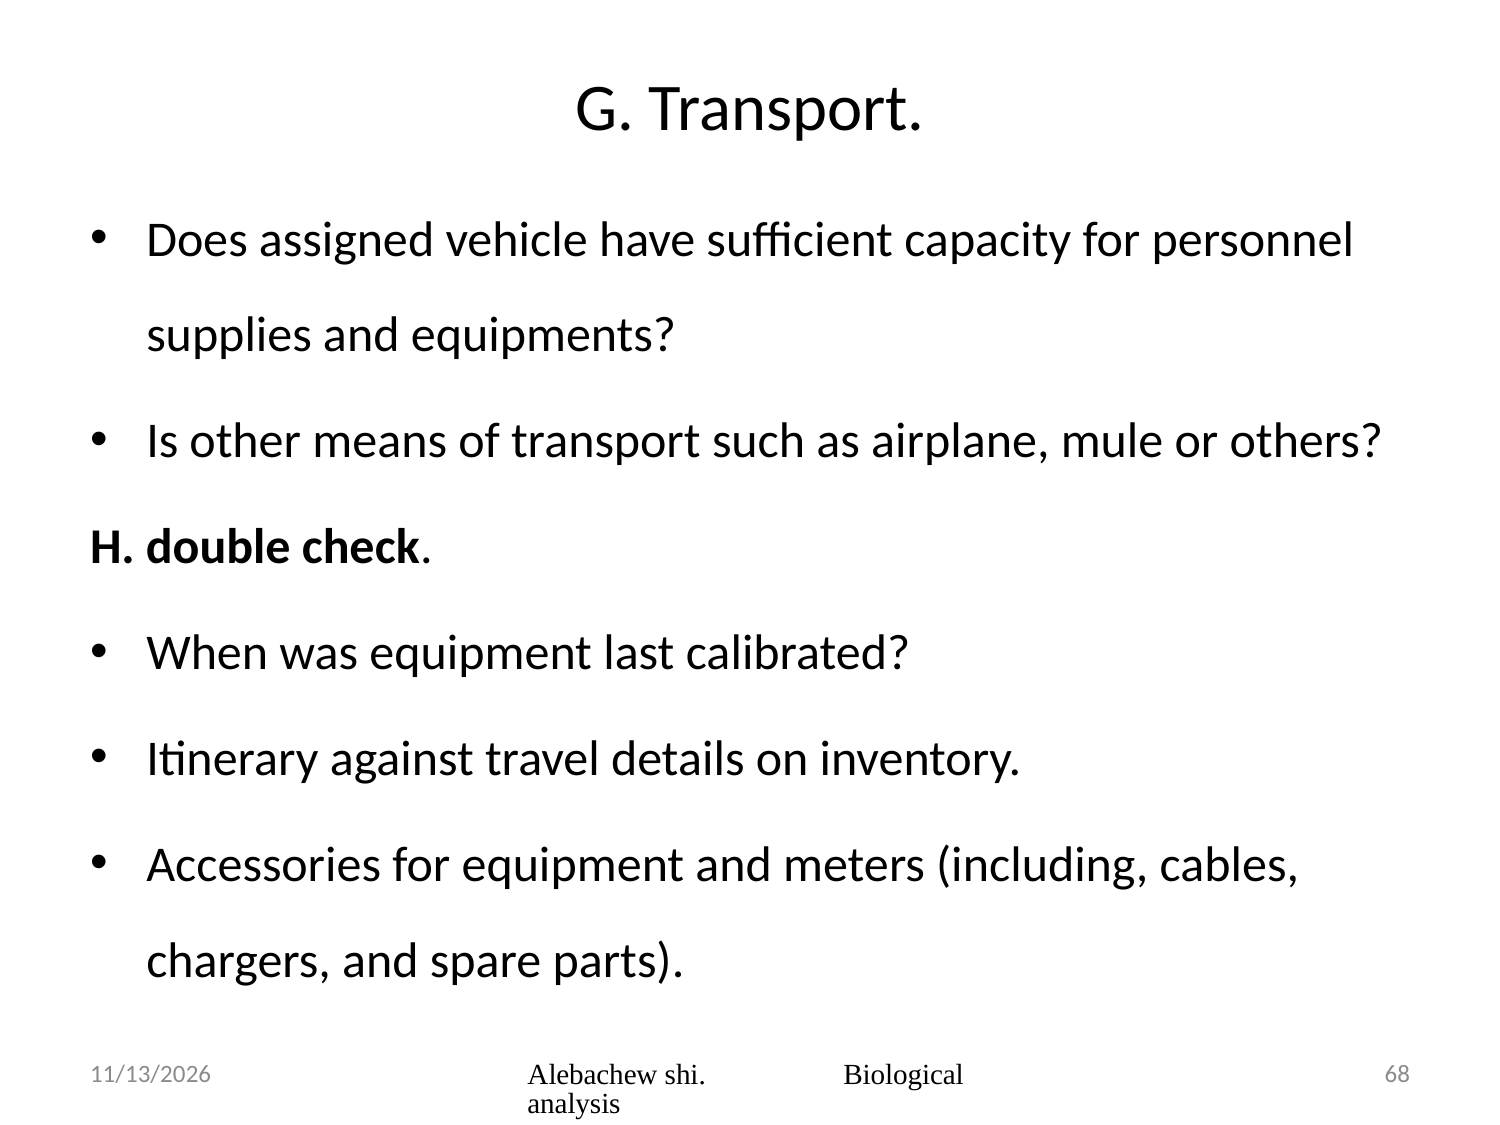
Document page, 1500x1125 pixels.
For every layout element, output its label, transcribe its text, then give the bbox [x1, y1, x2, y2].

slide_number 68 [1074, 1042, 1425, 1103]
list Does assigned vehicle have sufficient capacity for personnel supplies and equipments? Is other means of transport such as airplane, mule or others? H. double check. When was equipment last calibrated? Itinerary against travel details on inventory. Accessories for equipment and meters (including, cables, chargers, and spare parts). [75, 162, 1425, 1013]
footer Alebachew shi. Biological analysis [512, 1042, 988, 1103]
title G. Transport. [75, 45, 1425, 162]
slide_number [75, 1042, 425, 1103]
